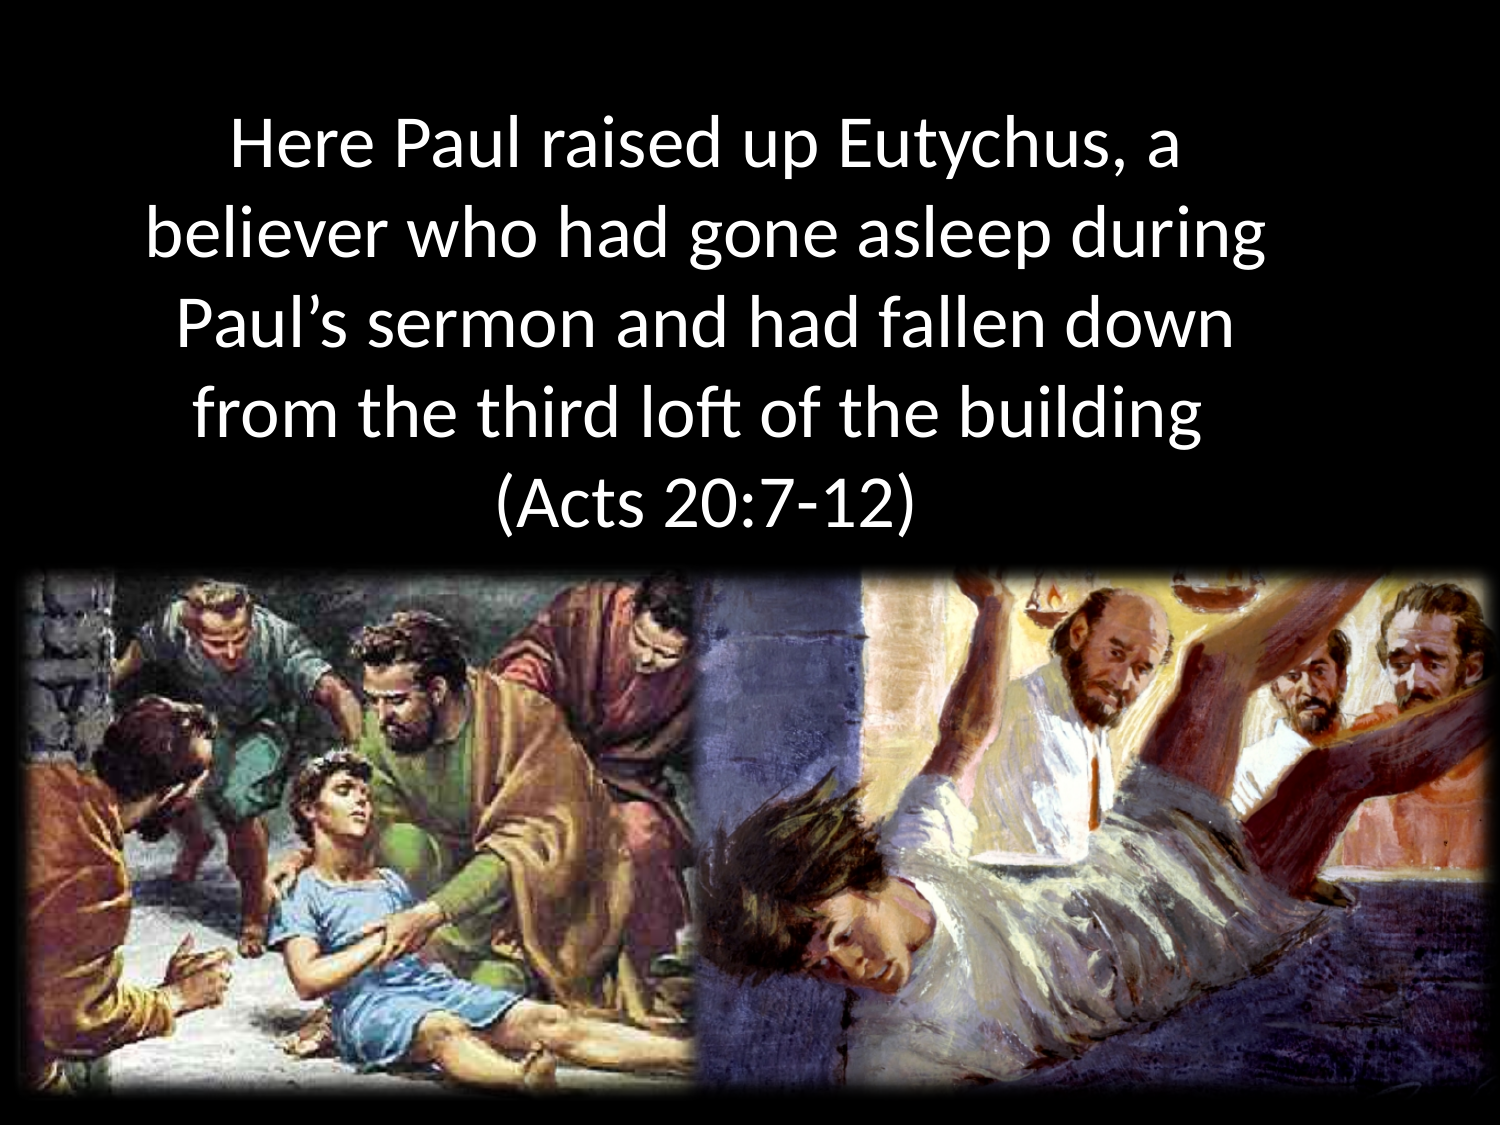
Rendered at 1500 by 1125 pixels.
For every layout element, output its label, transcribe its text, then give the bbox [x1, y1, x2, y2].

title Here Paul raised up Eutychus, a believer who had gone asleep during Paul’s sermon and had fallen down from the third loft of the building (Acts 20:7-12) [99, 0, 1313, 560]
picture [12, 562, 1500, 1103]
